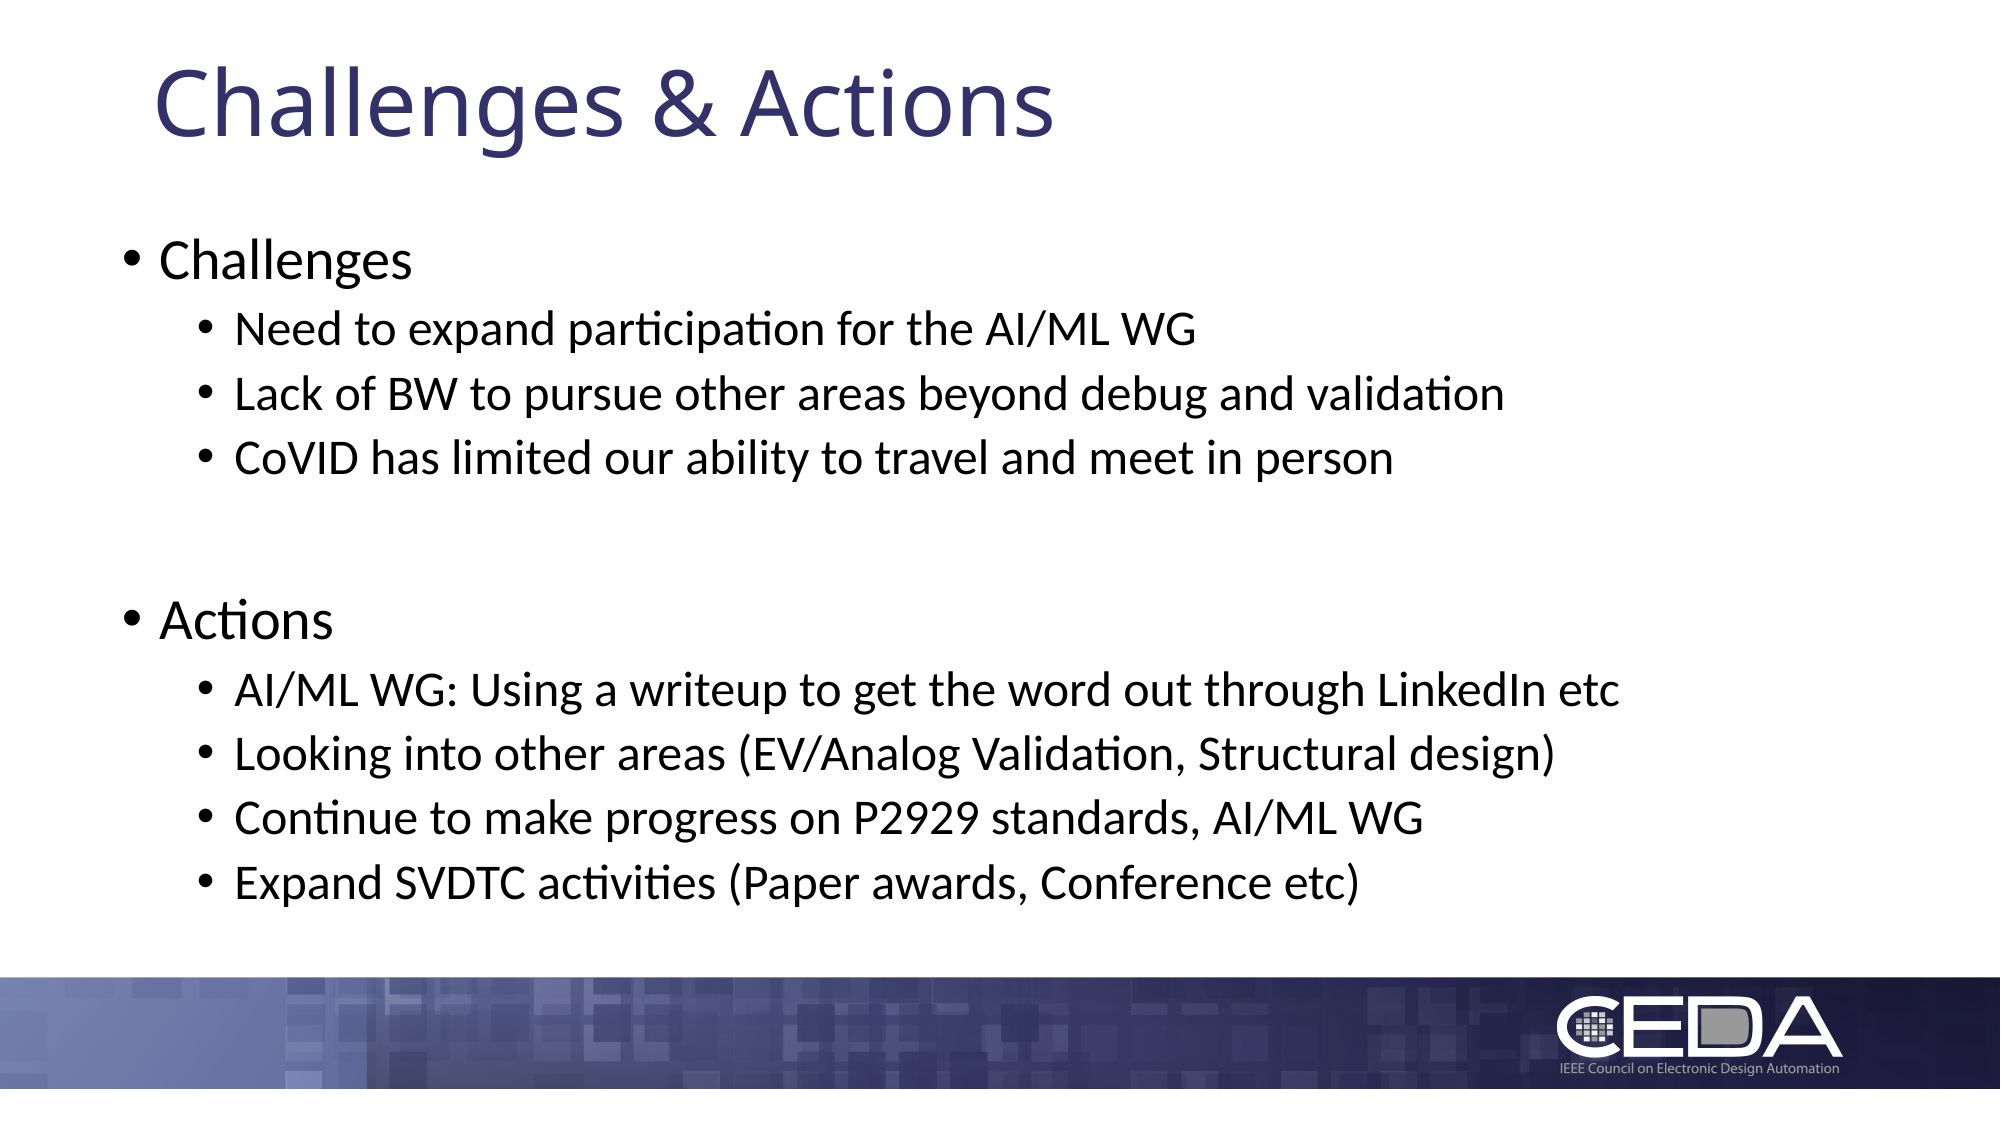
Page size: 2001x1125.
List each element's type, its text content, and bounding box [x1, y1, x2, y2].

list Challenges Need to expand participation for the AI/ML WG Lack of BW to pursue other areas beyond debug and validation CoVID has limited our ability to travel and meet in person Actions AI/ML WG: Using a writeup to get the word out through LinkedIn etc Looking into other areas (EV/Analog Validation, Structural design) Continue to make progress on P2929 standards, AI/ML WG Expand SVDTC activities (Paper awards, Conference etc) [106, 221, 1806, 970]
picture [0, 0, 2000, 1125]
title Challenges & Actions [137, 25, 1863, 190]
